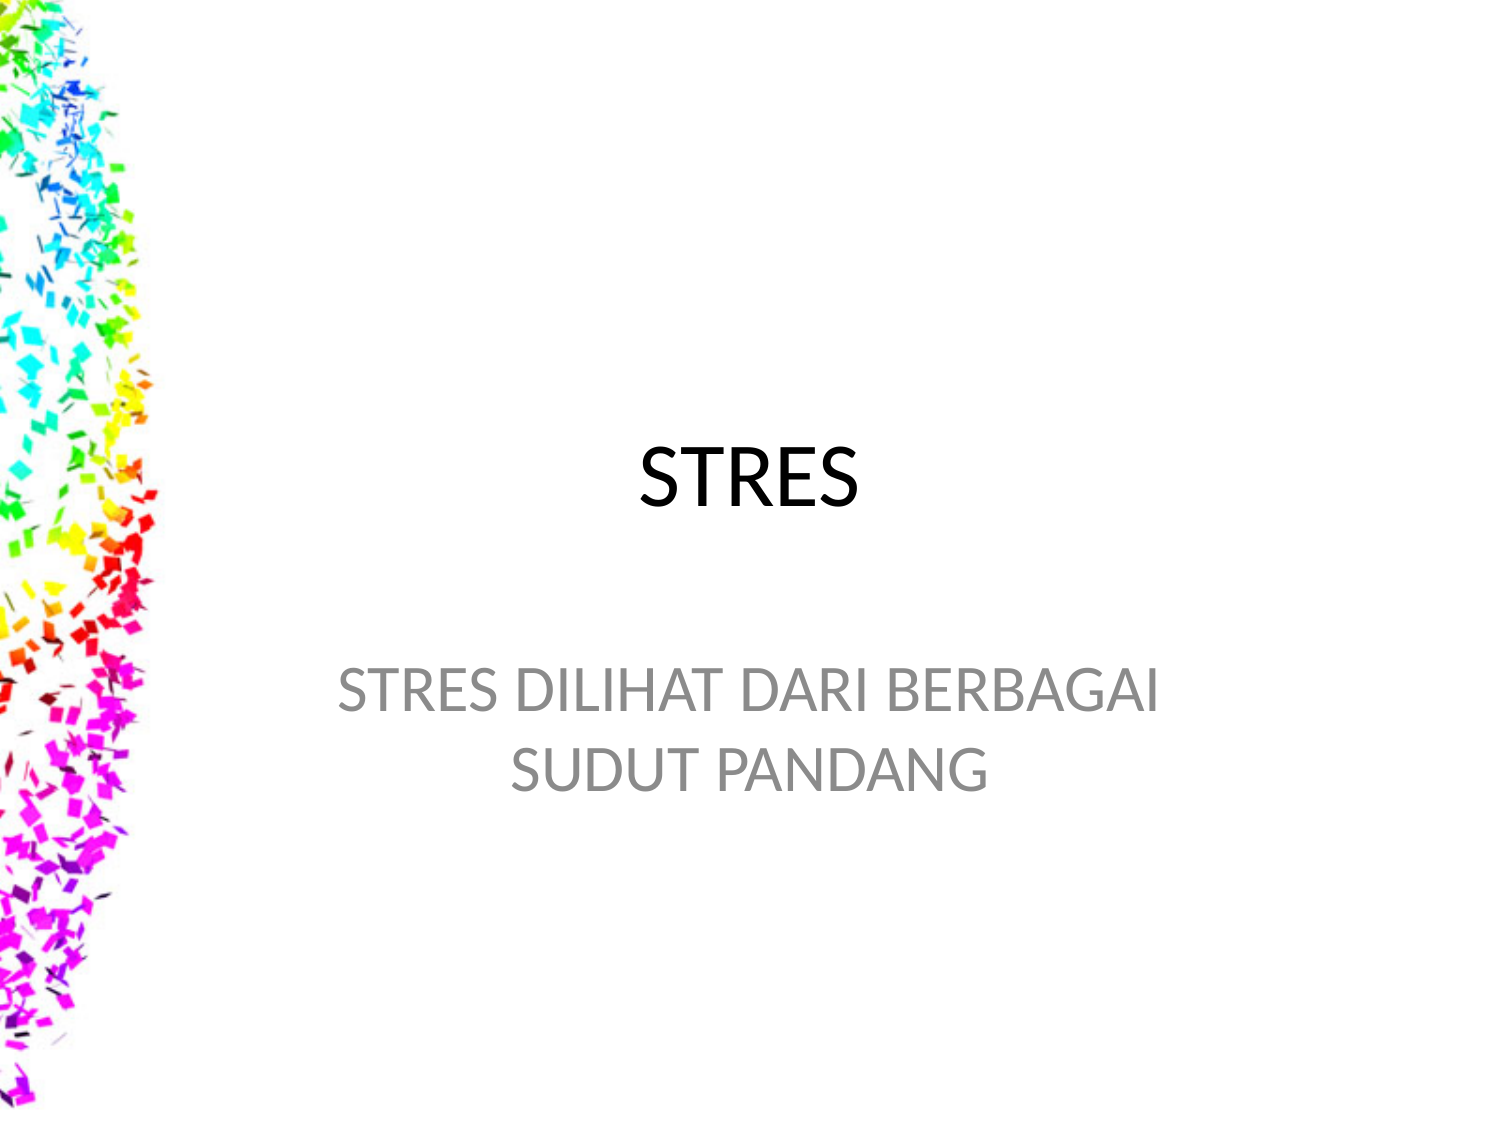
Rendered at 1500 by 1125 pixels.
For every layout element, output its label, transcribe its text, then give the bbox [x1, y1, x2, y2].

picture [0, 0, 1500, 1125]
title STRES [112, 349, 1388, 591]
subtitle STRES DILIHAT DARI BERBAGAI SUDUT PANDANG [225, 637, 1275, 925]
